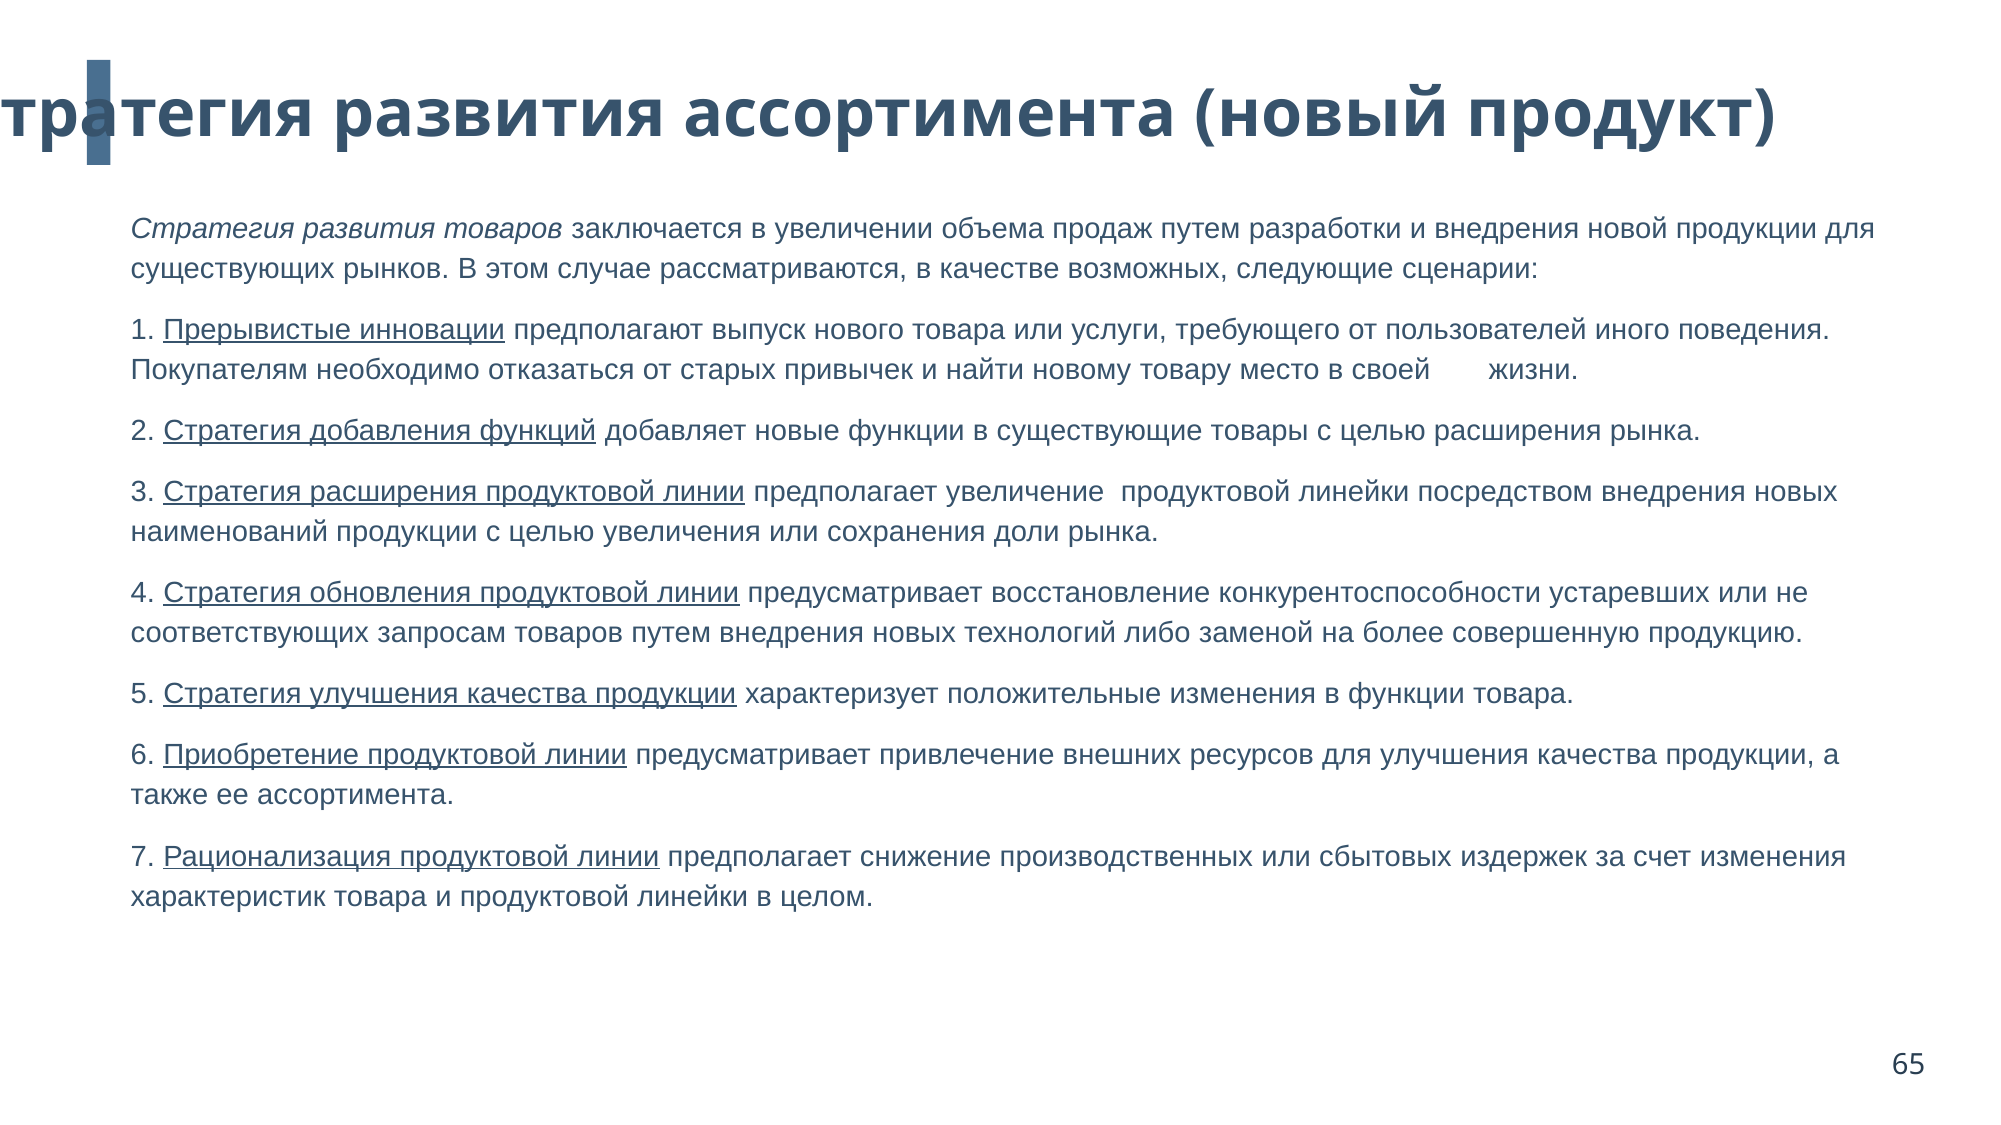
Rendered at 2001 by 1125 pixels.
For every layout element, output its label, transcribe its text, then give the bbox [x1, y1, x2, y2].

text_box Стратегия развития ассортимента (новый продукт) [0, 62, 1793, 158]
text_box Стратегия развития товаров заключается в увеличении объема продаж путем разработки и внедрения новой продукции для существующих рынков. В этом случае рассматриваются, в качестве возможных, следующие сценарии: 1. Прерывистые инновации предполагают выпуск нового товара или услуги, требующего от пользователей иного поведения. Покупателям необходимо отказаться от старых привычек и найти новому товару место в своей жизни. 2. Стратегия добавления функций добавляет новые функции в существующие товары с целью расширения рынка. 3. Стратегия расширения продуктовой линии предполагает увеличение продуктовой линейки посредством внедрения новых наименований продукции с целью увеличения или сохранения доли рынка. 4. Стратегия обновления продуктовой линии предусматривает восстановление конкурентоспособности устаревших или не соответствующих запросам товаров путем внедрения новых технологий либо заменой на более совершенную продукцию. 5. Стратегия улучшения качества продукции характеризует положительные изменения в функции товара. 6. Приобретение продуктовой линии предусматривает привлечение внешних ресурсов для улучшения качества продукции, а также ее ассортимента. 7. Рационализация продуктовой линии предполагает снижение производственных или сбытовых издержек за счет изменения характеристик товара и продуктовой линейки в целом. [115, 196, 1941, 920]
slide_number 65 [1876, 1032, 1986, 1098]
